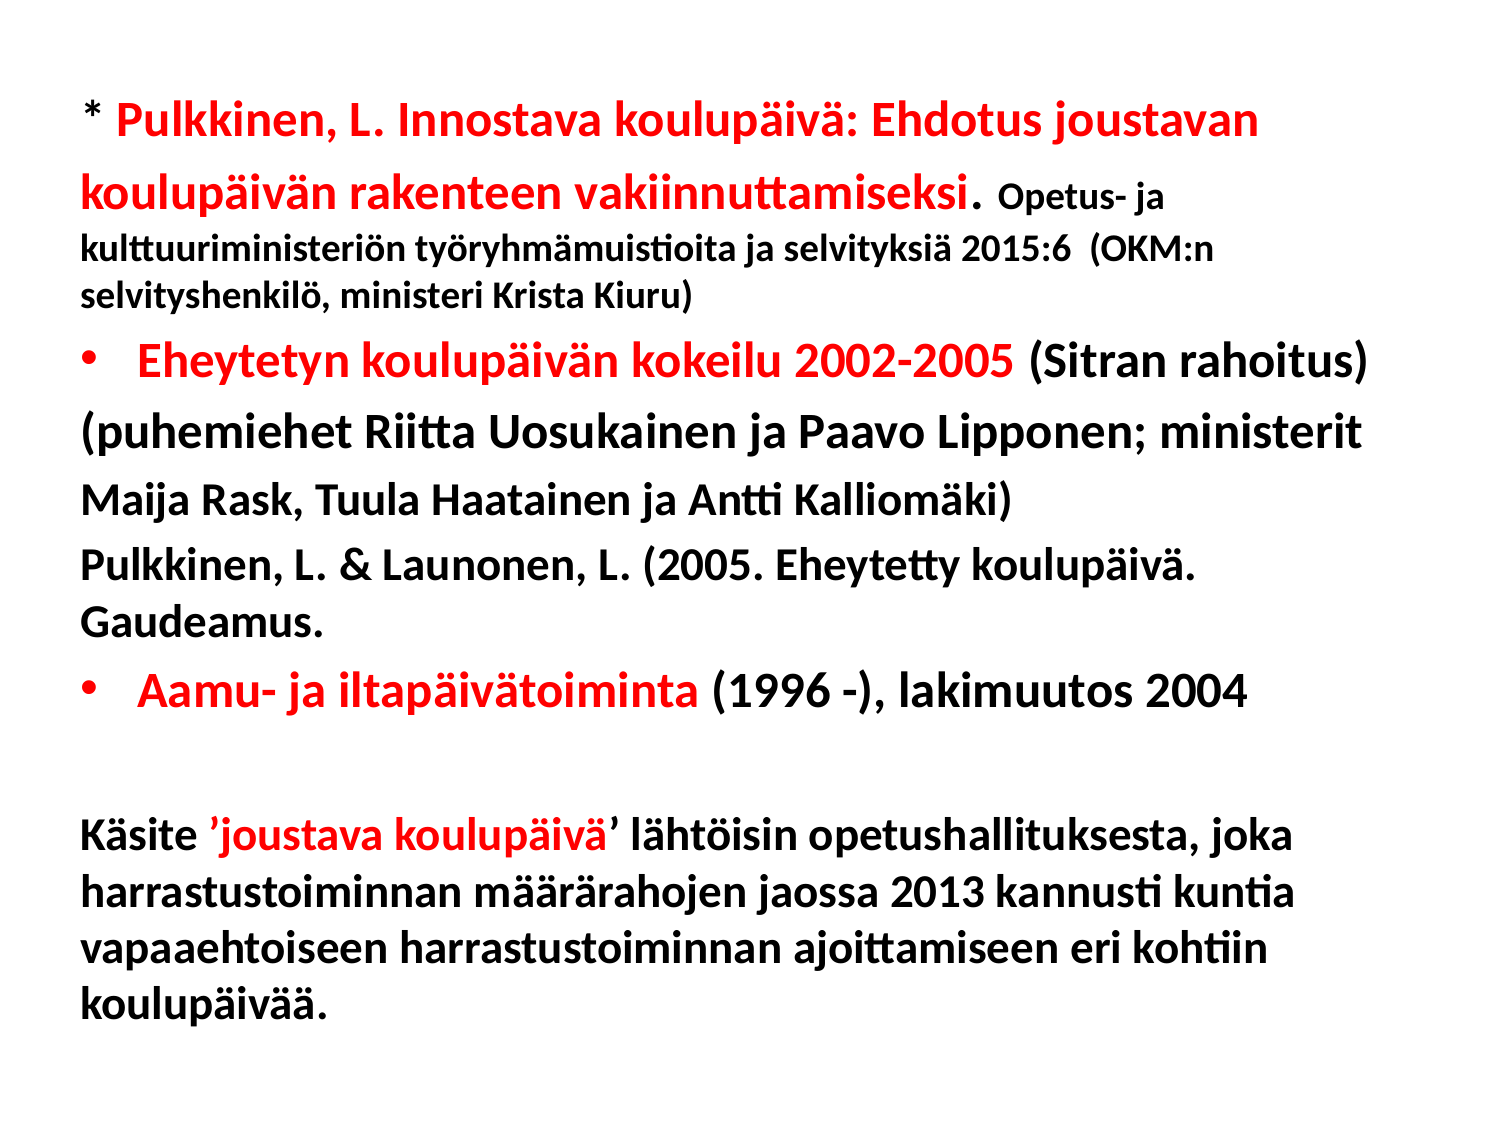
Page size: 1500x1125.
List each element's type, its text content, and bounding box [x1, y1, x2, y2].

list * Pulkkinen, L. Innostava koulupäivä: Ehdotus joustavan koulupäivän rakenteen vakiinnuttamiseksi. Opetus- ja kulttuuriministeriön työryhmämuistioita ja selvityksiä 2015:6 (OKM:n selvityshenkilö, ministeri Krista Kiuru) Eheytetyn koulupäivän kokeilu 2002-2005 (Sitran rahoitus) (puhemiehet Riitta Uosukainen ja Paavo Lipponen; ministerit Maija Rask, Tuula Haatainen ja Antti Kalliomäki) Pulkkinen, L. & Launonen, L. (2005. Eheytetty koulupäivä. Gaudeamus. Aamu- ja iltapäivätoiminta (1996 -), lakimuutos 2004 Käsite ’joustava koulupäivä’ lähtöisin opetushallituksesta, joka harrastustoiminnan määrärahojen jaossa 2013 kannusti kuntia vapaaehtoiseen harrastustoiminnan ajoittamiseen eri kohtiin koulupäivää. [64, 78, 1415, 1047]
title [75, 45, 1425, 173]
